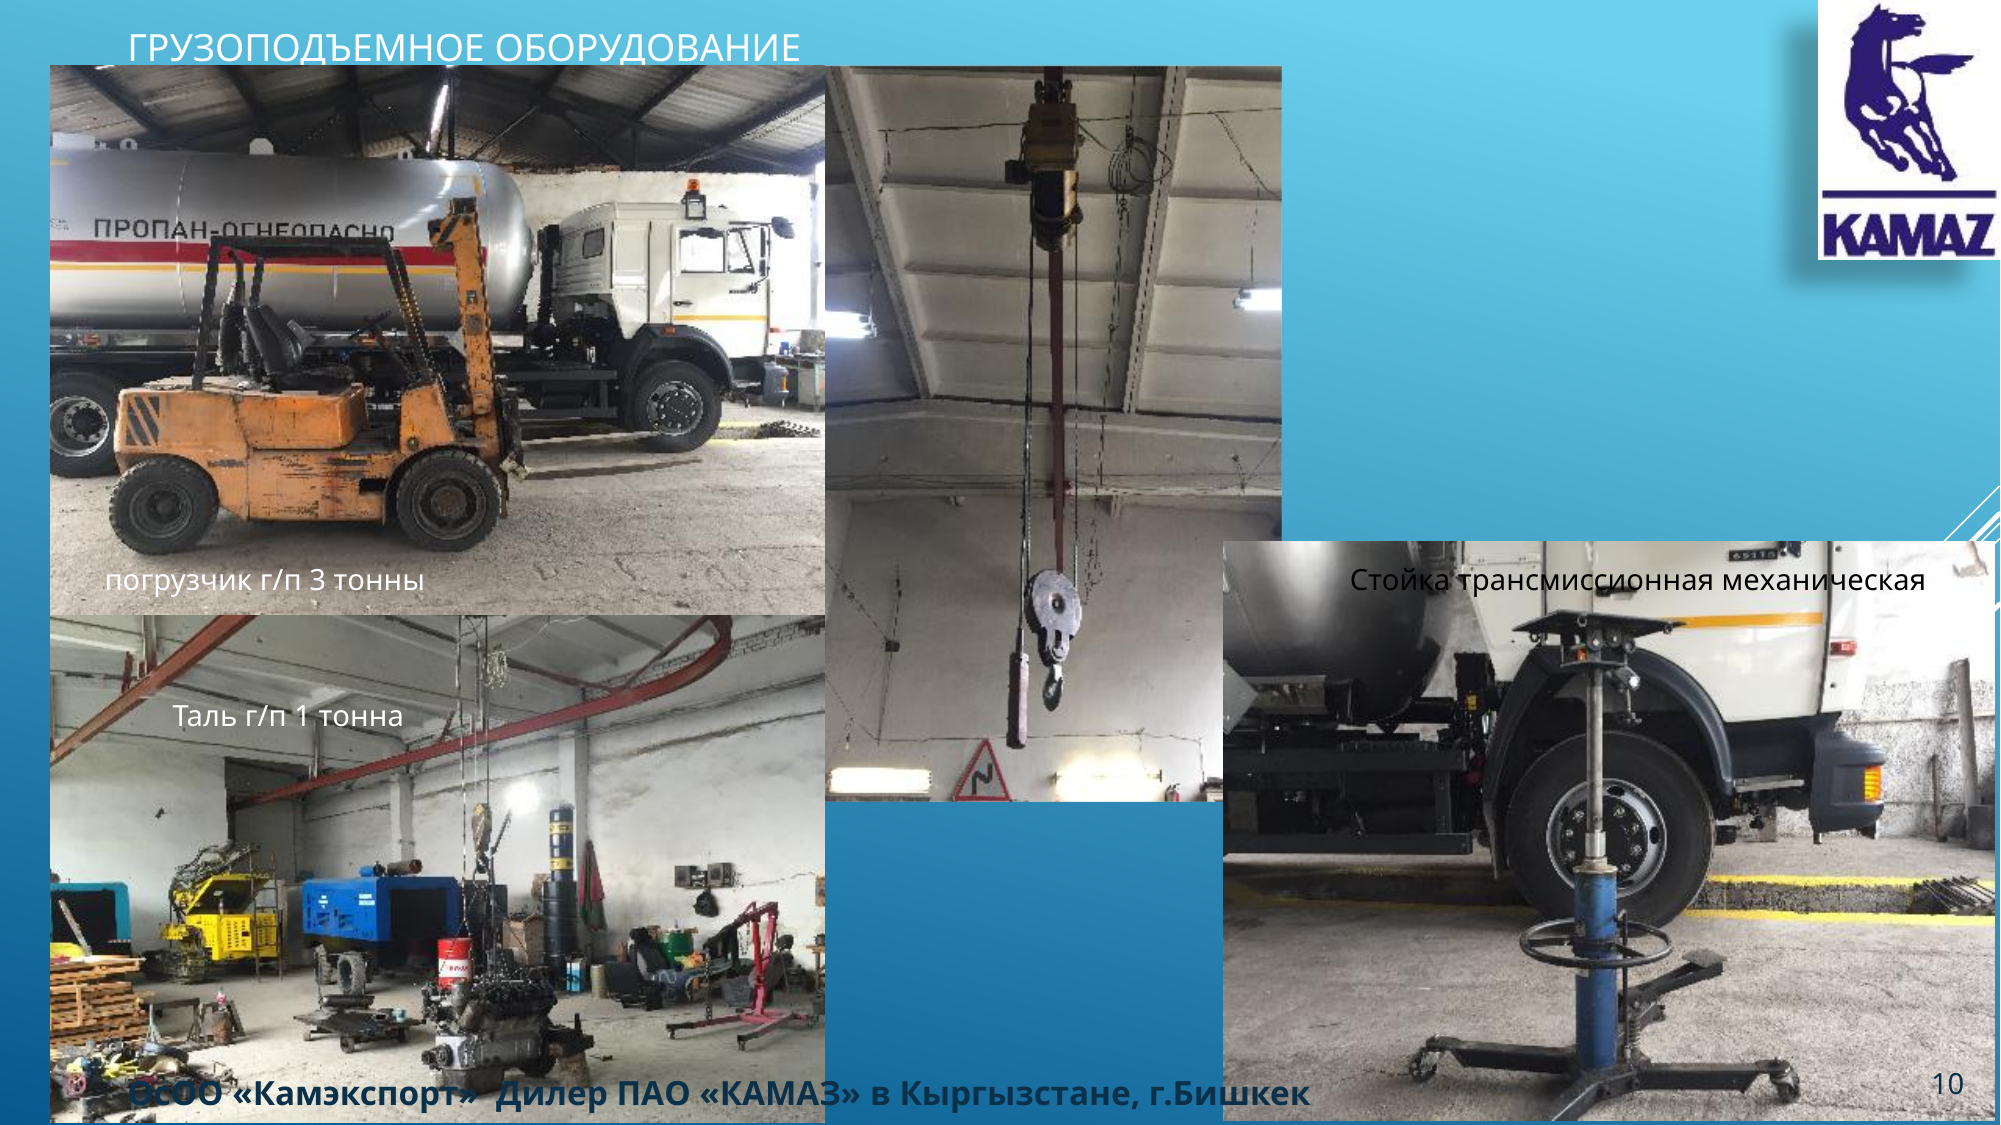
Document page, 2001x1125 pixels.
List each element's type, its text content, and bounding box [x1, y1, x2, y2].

picture [1817, 0, 2000, 261]
footer ОсОО «Камэкспорт» Дилер ПАО «КАМАЗ» в Кыргызстане, г.Бишкек [112, 1065, 1350, 1125]
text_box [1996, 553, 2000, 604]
title Грузоподъемное оборудование [112, 0, 1513, 103]
picture [49, 65, 1996, 1124]
